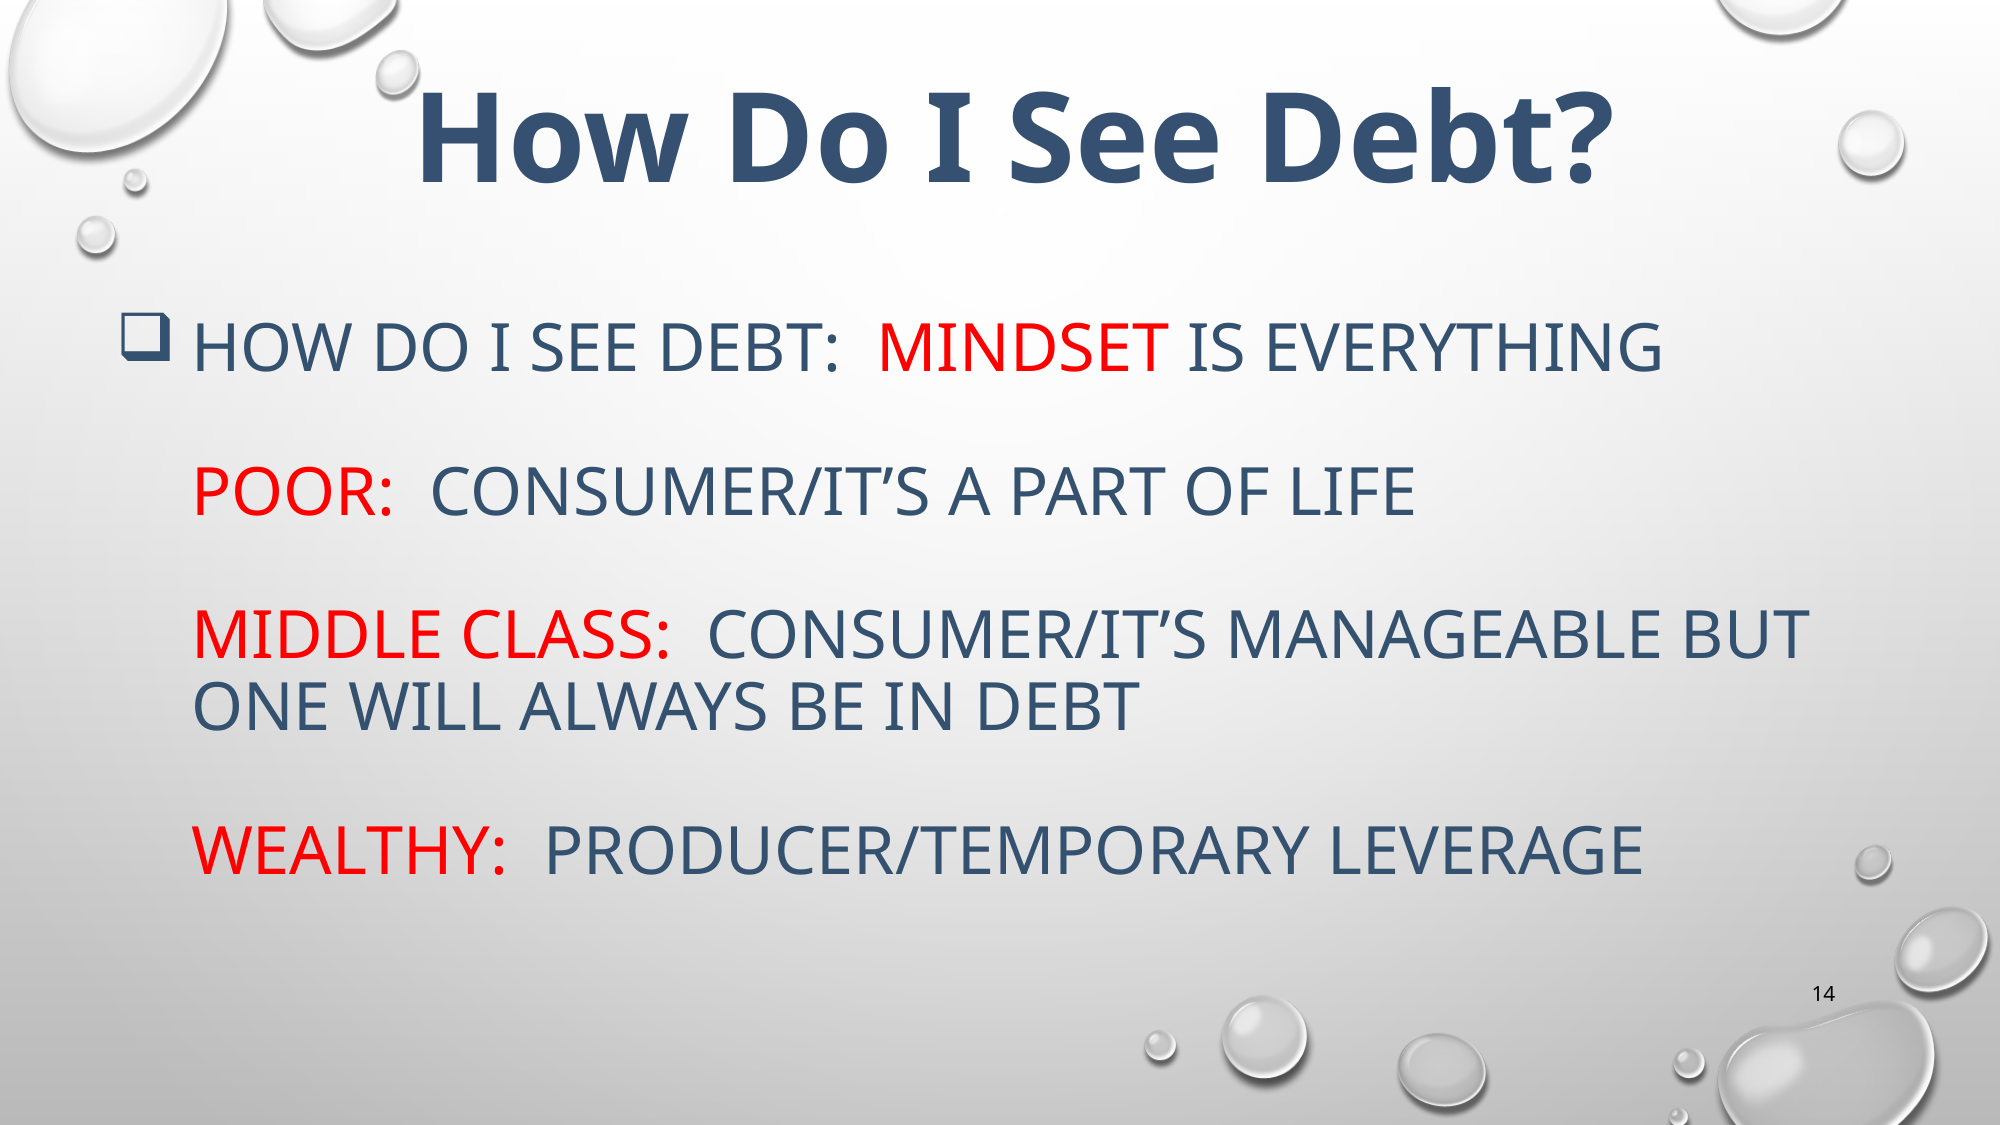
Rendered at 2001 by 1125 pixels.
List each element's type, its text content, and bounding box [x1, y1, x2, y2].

text_box How Do I See Debt? [299, 50, 1729, 238]
title How do I see debt: Mindset is Everything Poor: consumer/it’s a part of life Middle Class: consumer/it’s manageable but one will always be in debt Wealthy: producer/temporary leverage [101, 530, 1899, 672]
slide_number 14 [1724, 965, 1851, 1025]
picture [0, 0, 2000, 1125]
